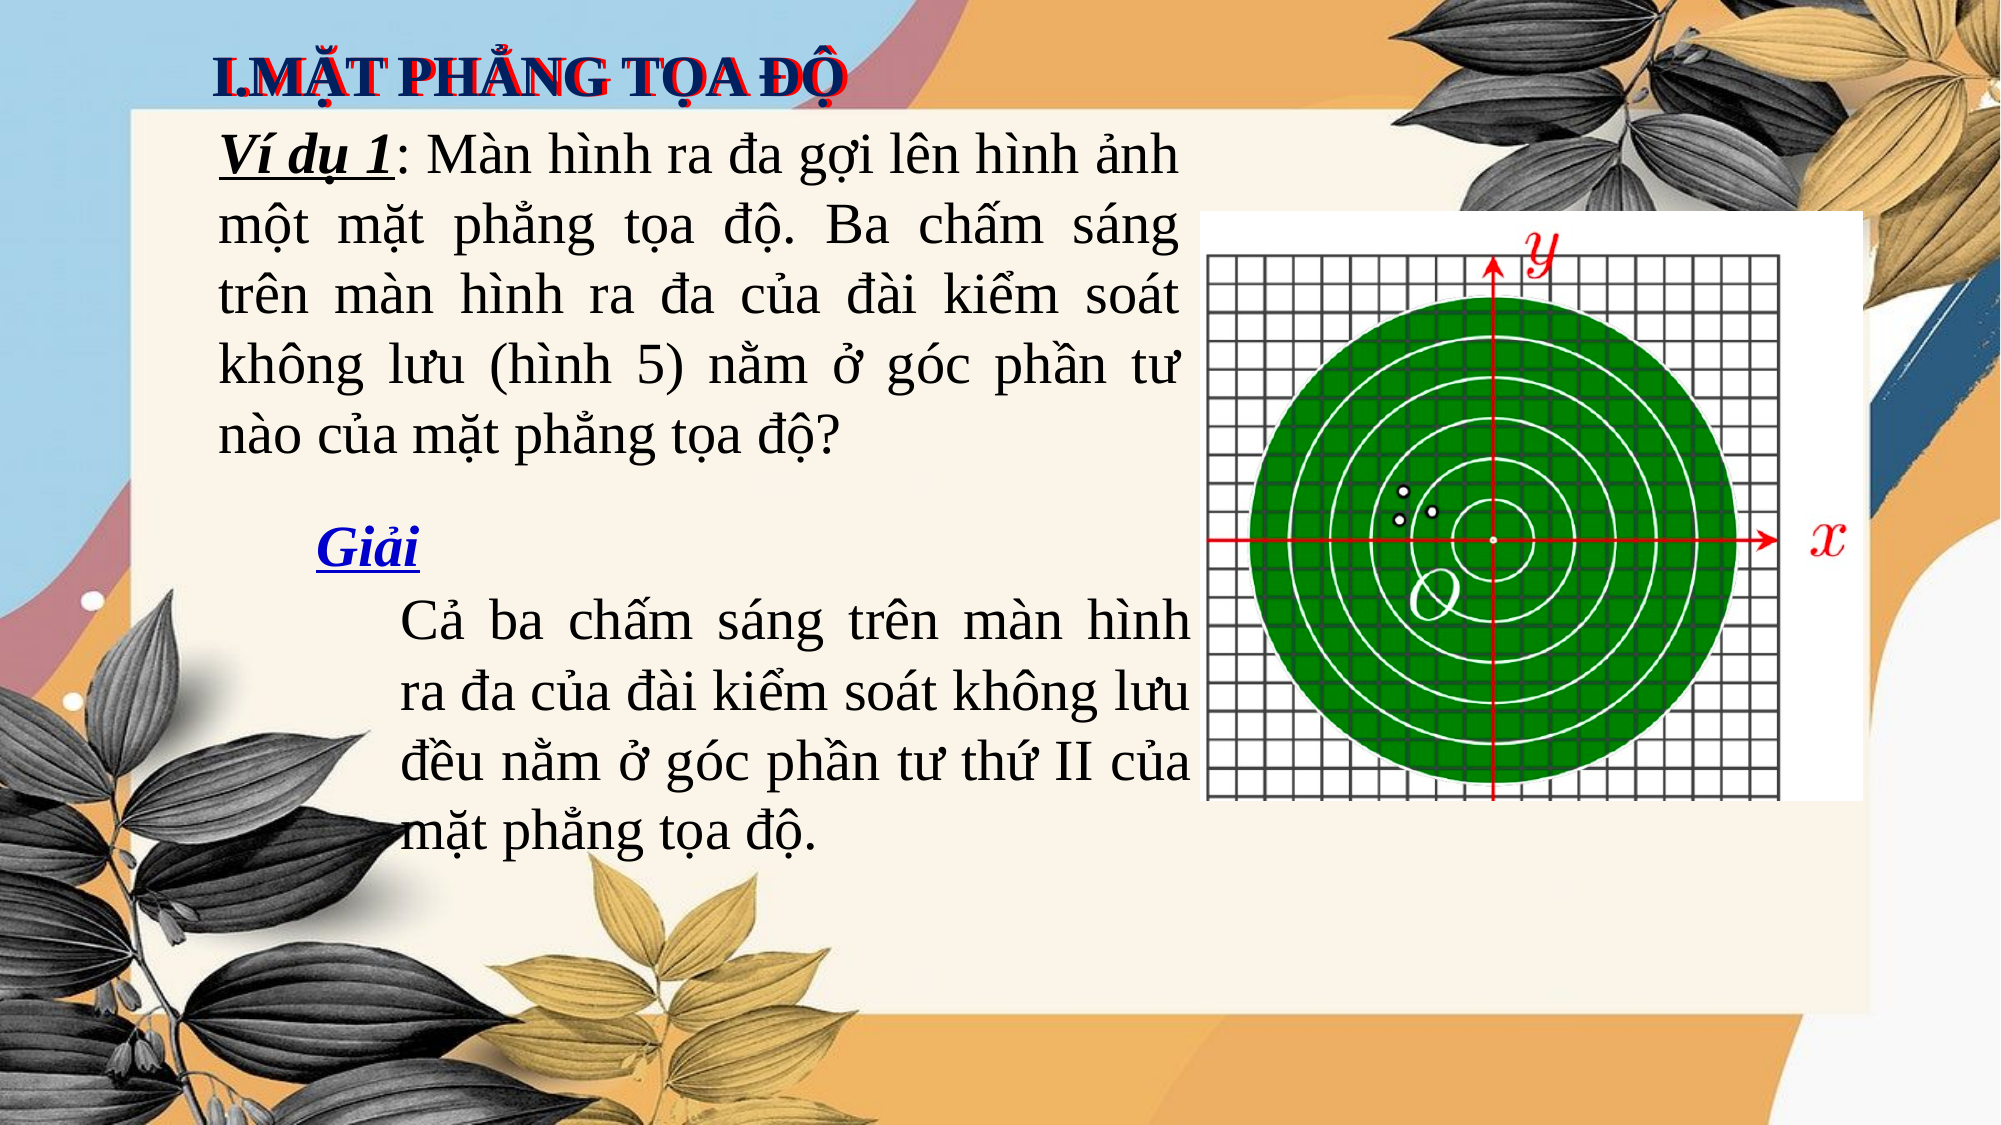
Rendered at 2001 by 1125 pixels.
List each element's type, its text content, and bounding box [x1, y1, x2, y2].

text_box Cả ba chấm sáng trên màn hình ra đa của đài kiểm soát không lưu đều nằm ở góc phần tư thứ II của mặt phẳng tọa độ. [385, 574, 1207, 869]
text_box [196, 30, 877, 117]
picture [0, 0, 2001, 1125]
text_box Giải [301, 501, 566, 586]
text_box Ví dụ 1: Màn hình ra đa gợi lên hình ảnh một mặt phẳng tọa độ. Ba chấm sáng trên màn hình ra đa của đài kiểm soát không lưu (hình 5) nằm ở góc phần tư nào của mặt phẳng tọa độ? [203, 108, 1195, 543]
